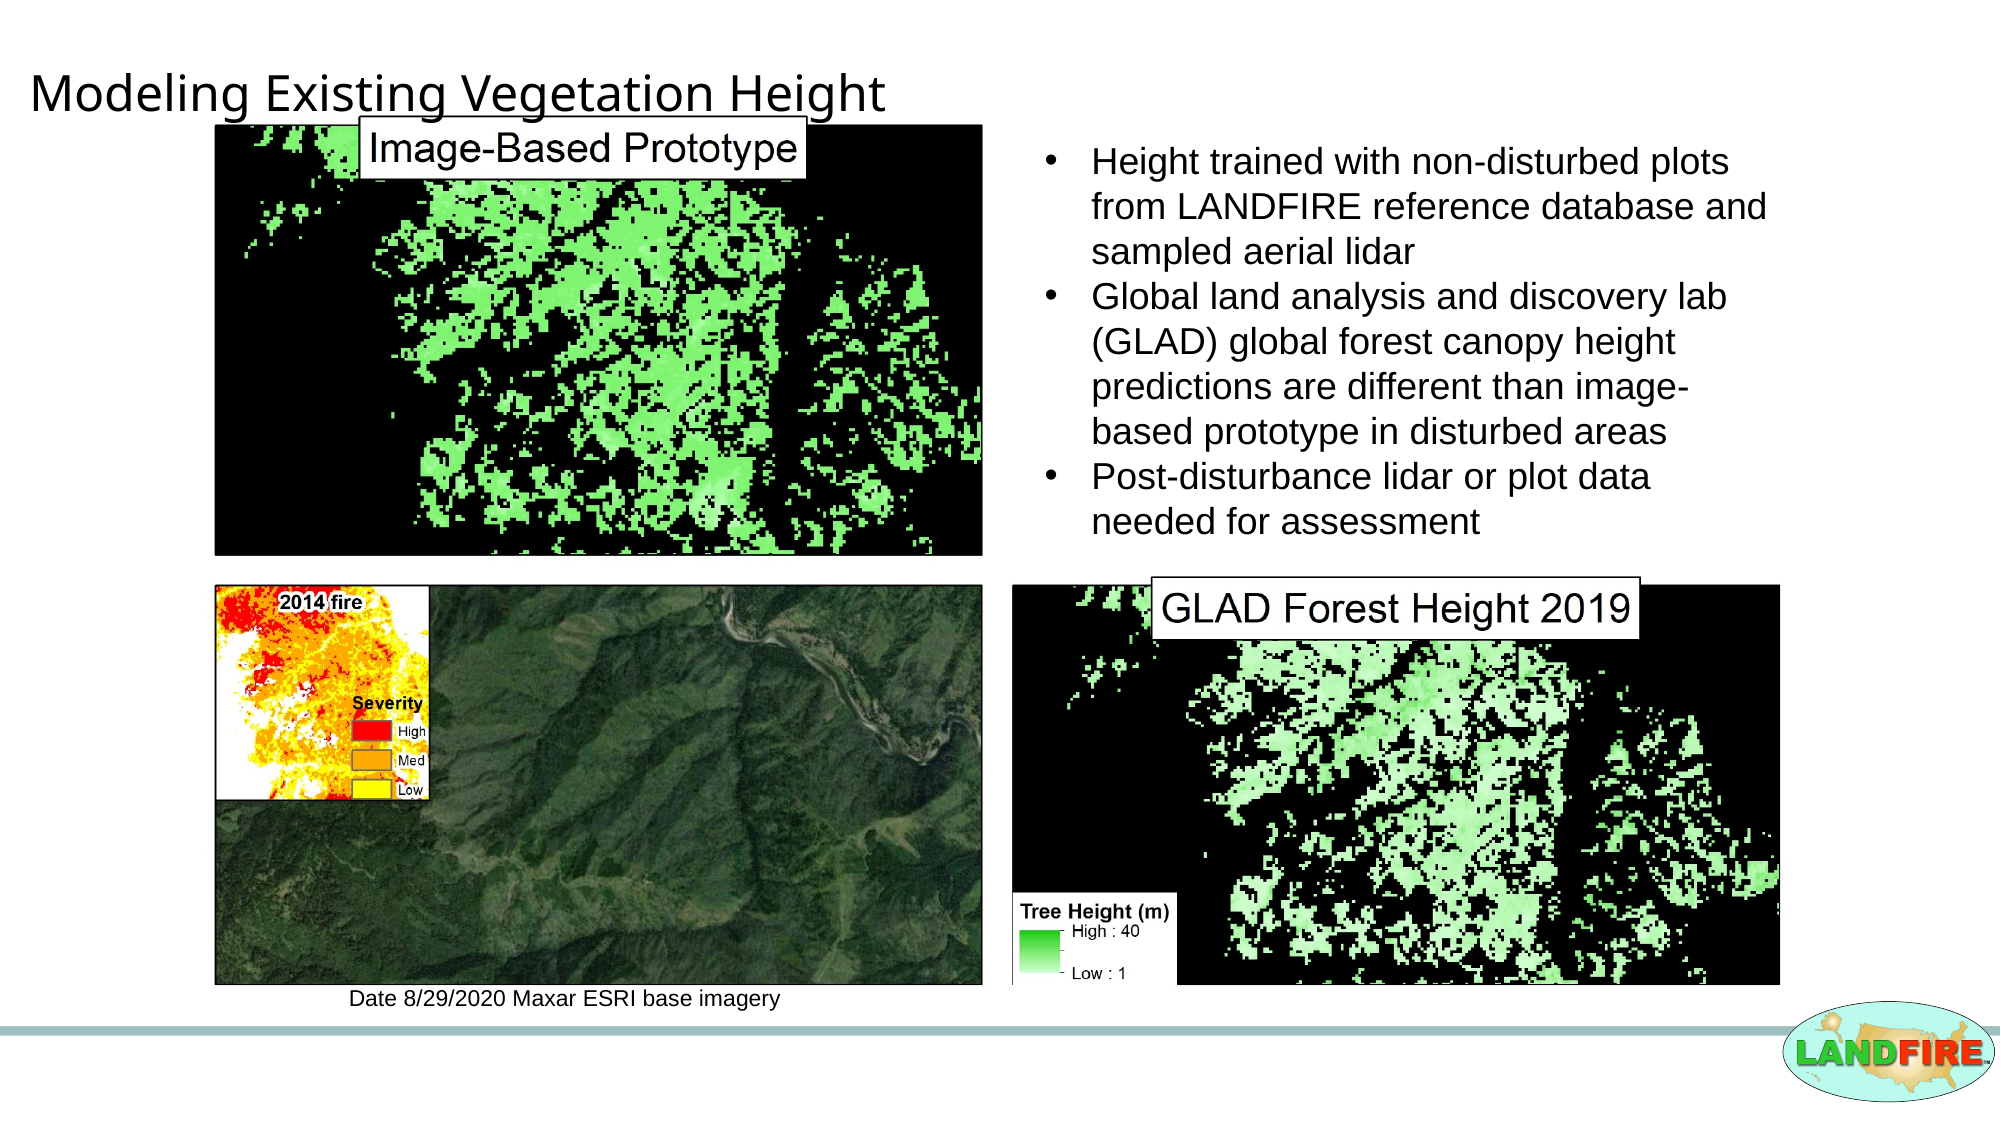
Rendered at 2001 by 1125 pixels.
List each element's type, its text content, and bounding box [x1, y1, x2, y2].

title Modeling Existing Vegetation Height [14, 17, 1665, 174]
picture [184, 94, 2000, 1108]
